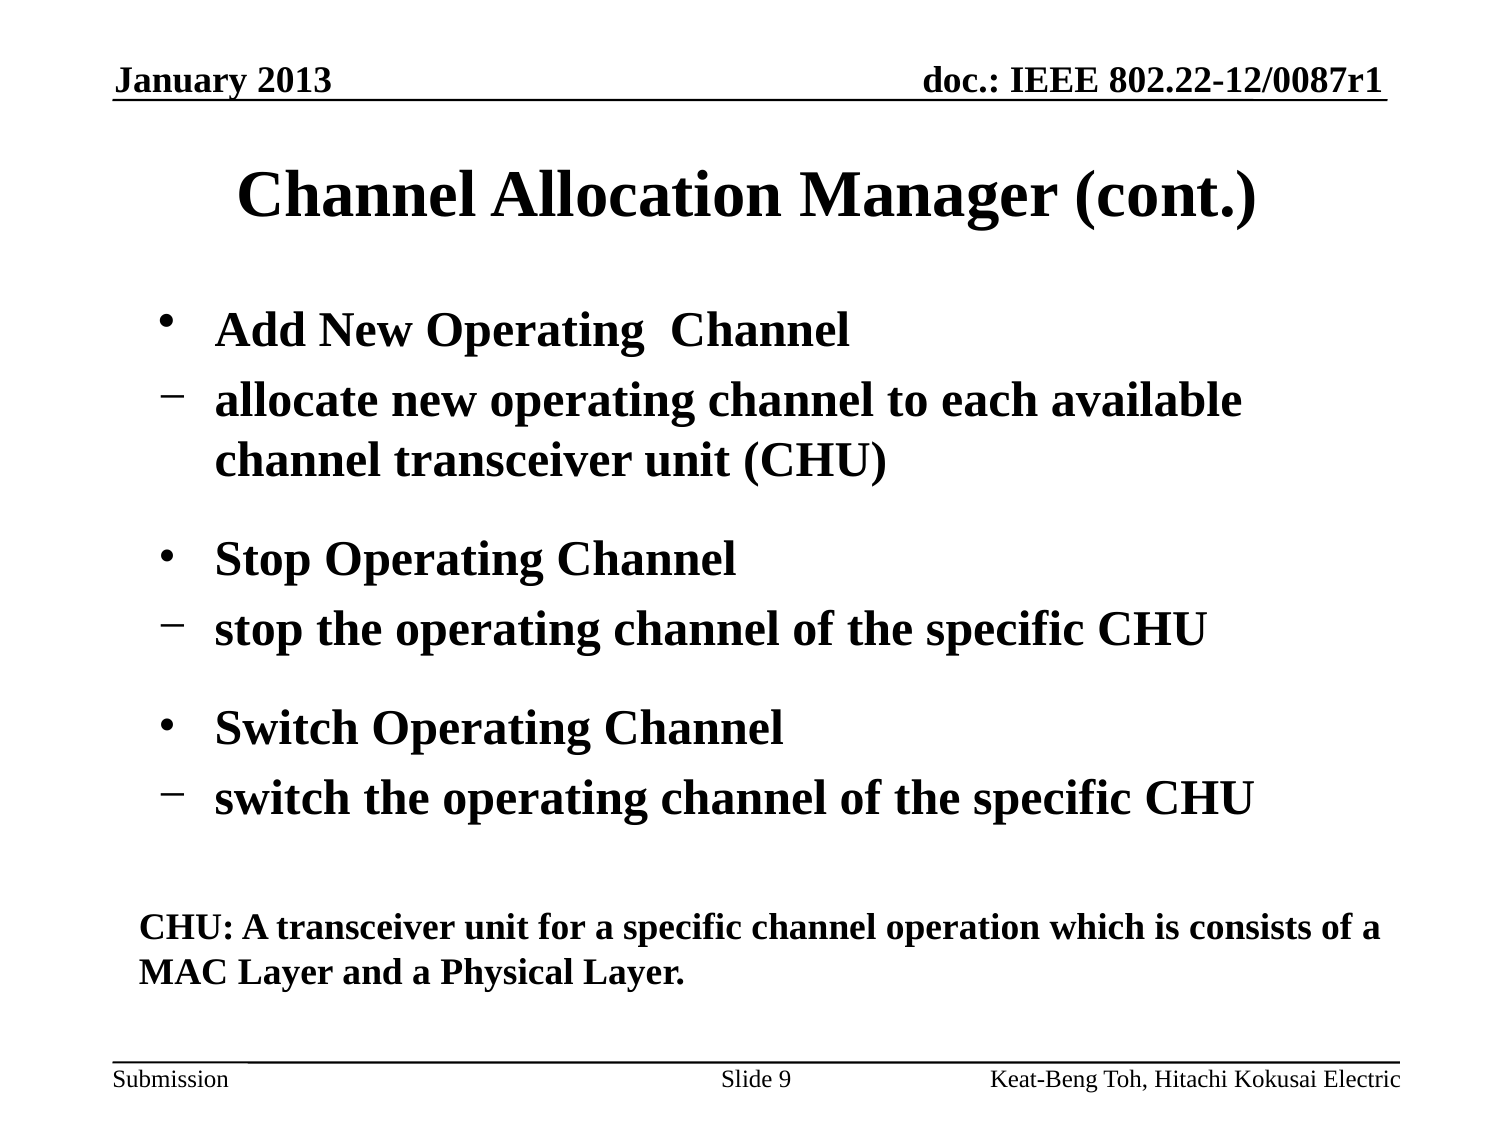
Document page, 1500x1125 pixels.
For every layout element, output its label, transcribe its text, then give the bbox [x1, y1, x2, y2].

footer Keat-Beng Toh, Hitachi Kokusai Electric [983, 1061, 1402, 1093]
title Channel Allocation Manager (cont.) [110, 101, 1386, 278]
text_box Add New Operating Channel allocate new operating channel to each available channel transceiver unit (CHU) Stop Operating Channel stop the operating channel of the specific CHU Switch Operating Channel switch the operating channel of the specific CHU [143, 278, 1353, 894]
text_box CHU: A transceiver unit for a specific channel operation which is consists of a MAC Layer and a Physical Layer. [123, 894, 1399, 1001]
slide_number Slide 9 [706, 1061, 806, 1093]
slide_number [114, 54, 335, 101]
